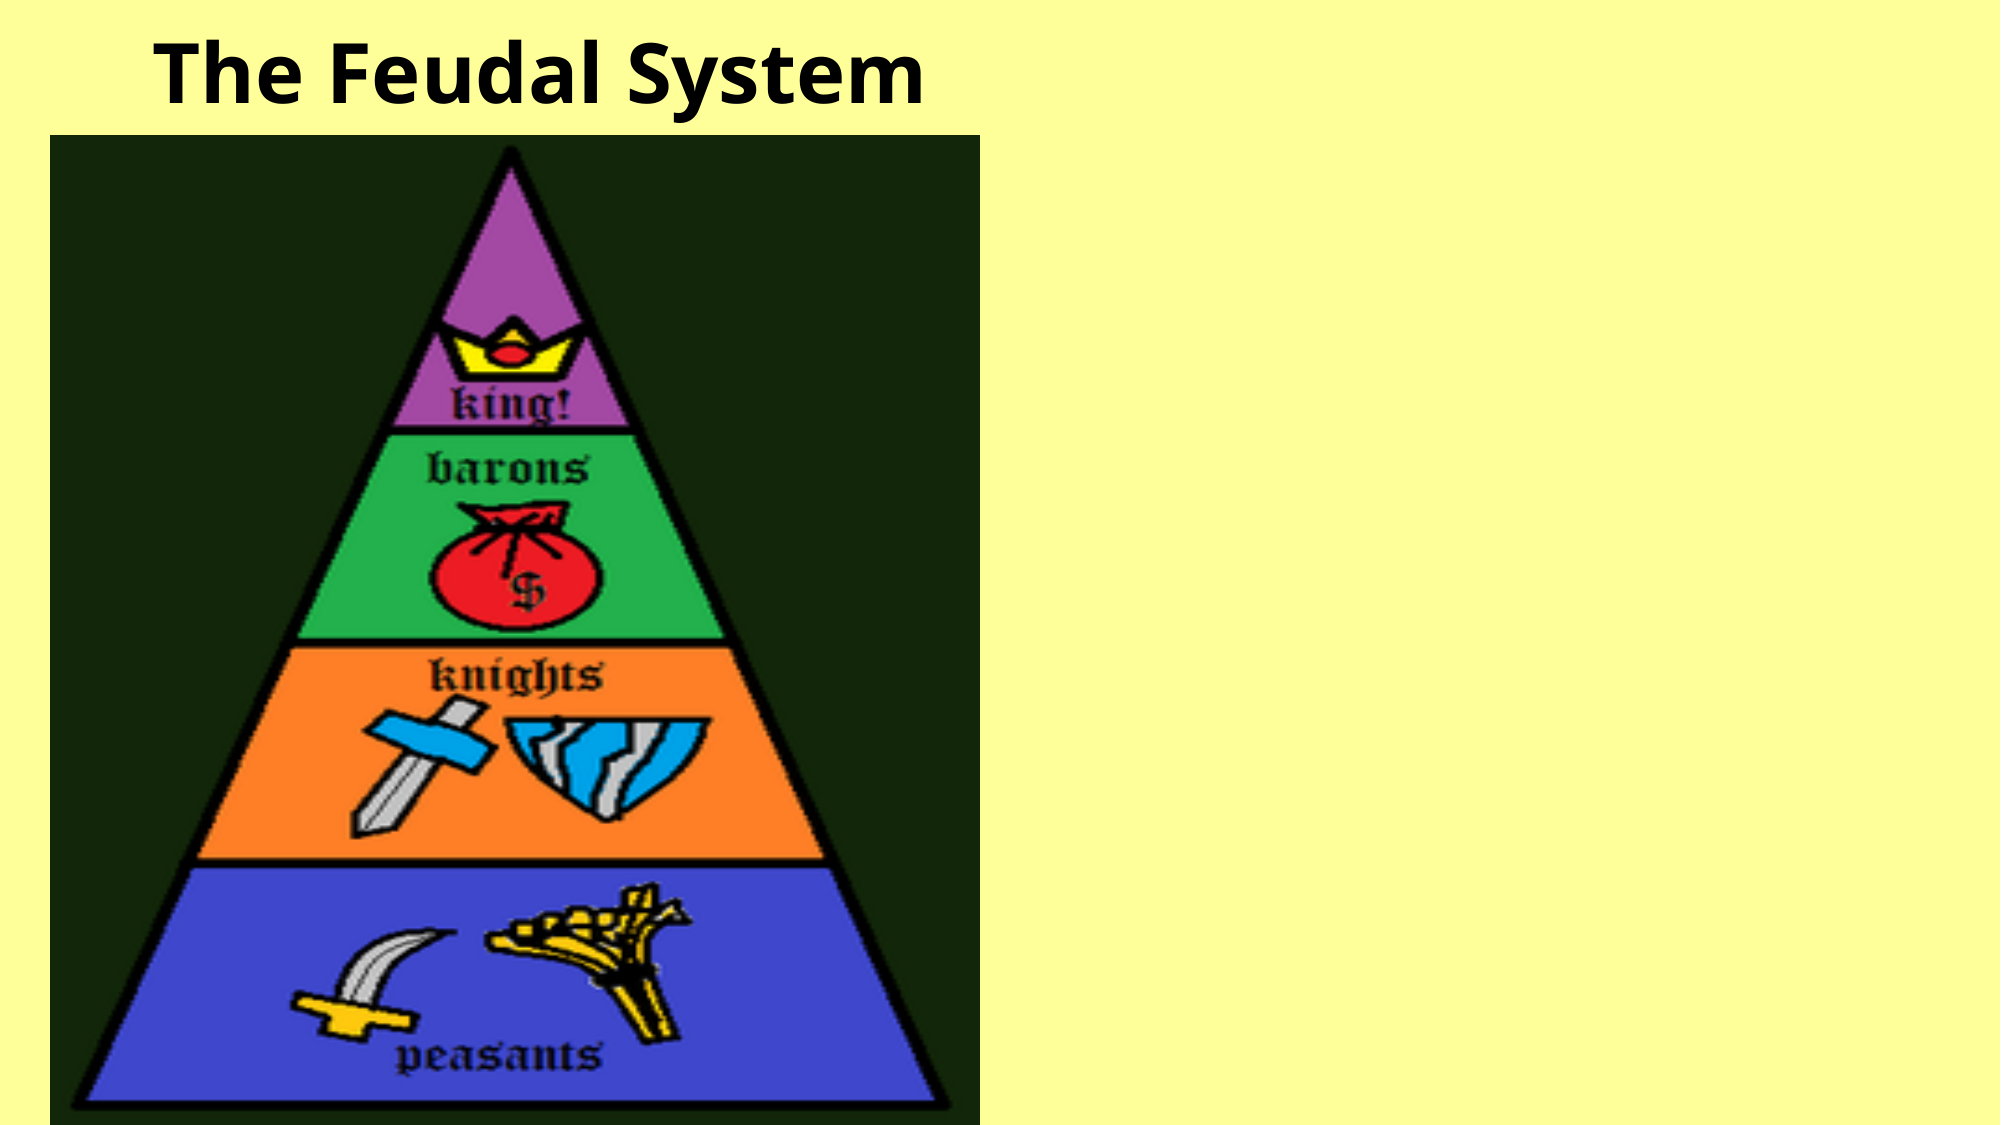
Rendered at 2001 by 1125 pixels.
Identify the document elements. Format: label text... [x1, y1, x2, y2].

title The Feudal System [137, 0, 1863, 186]
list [50, 135, 980, 1125]
